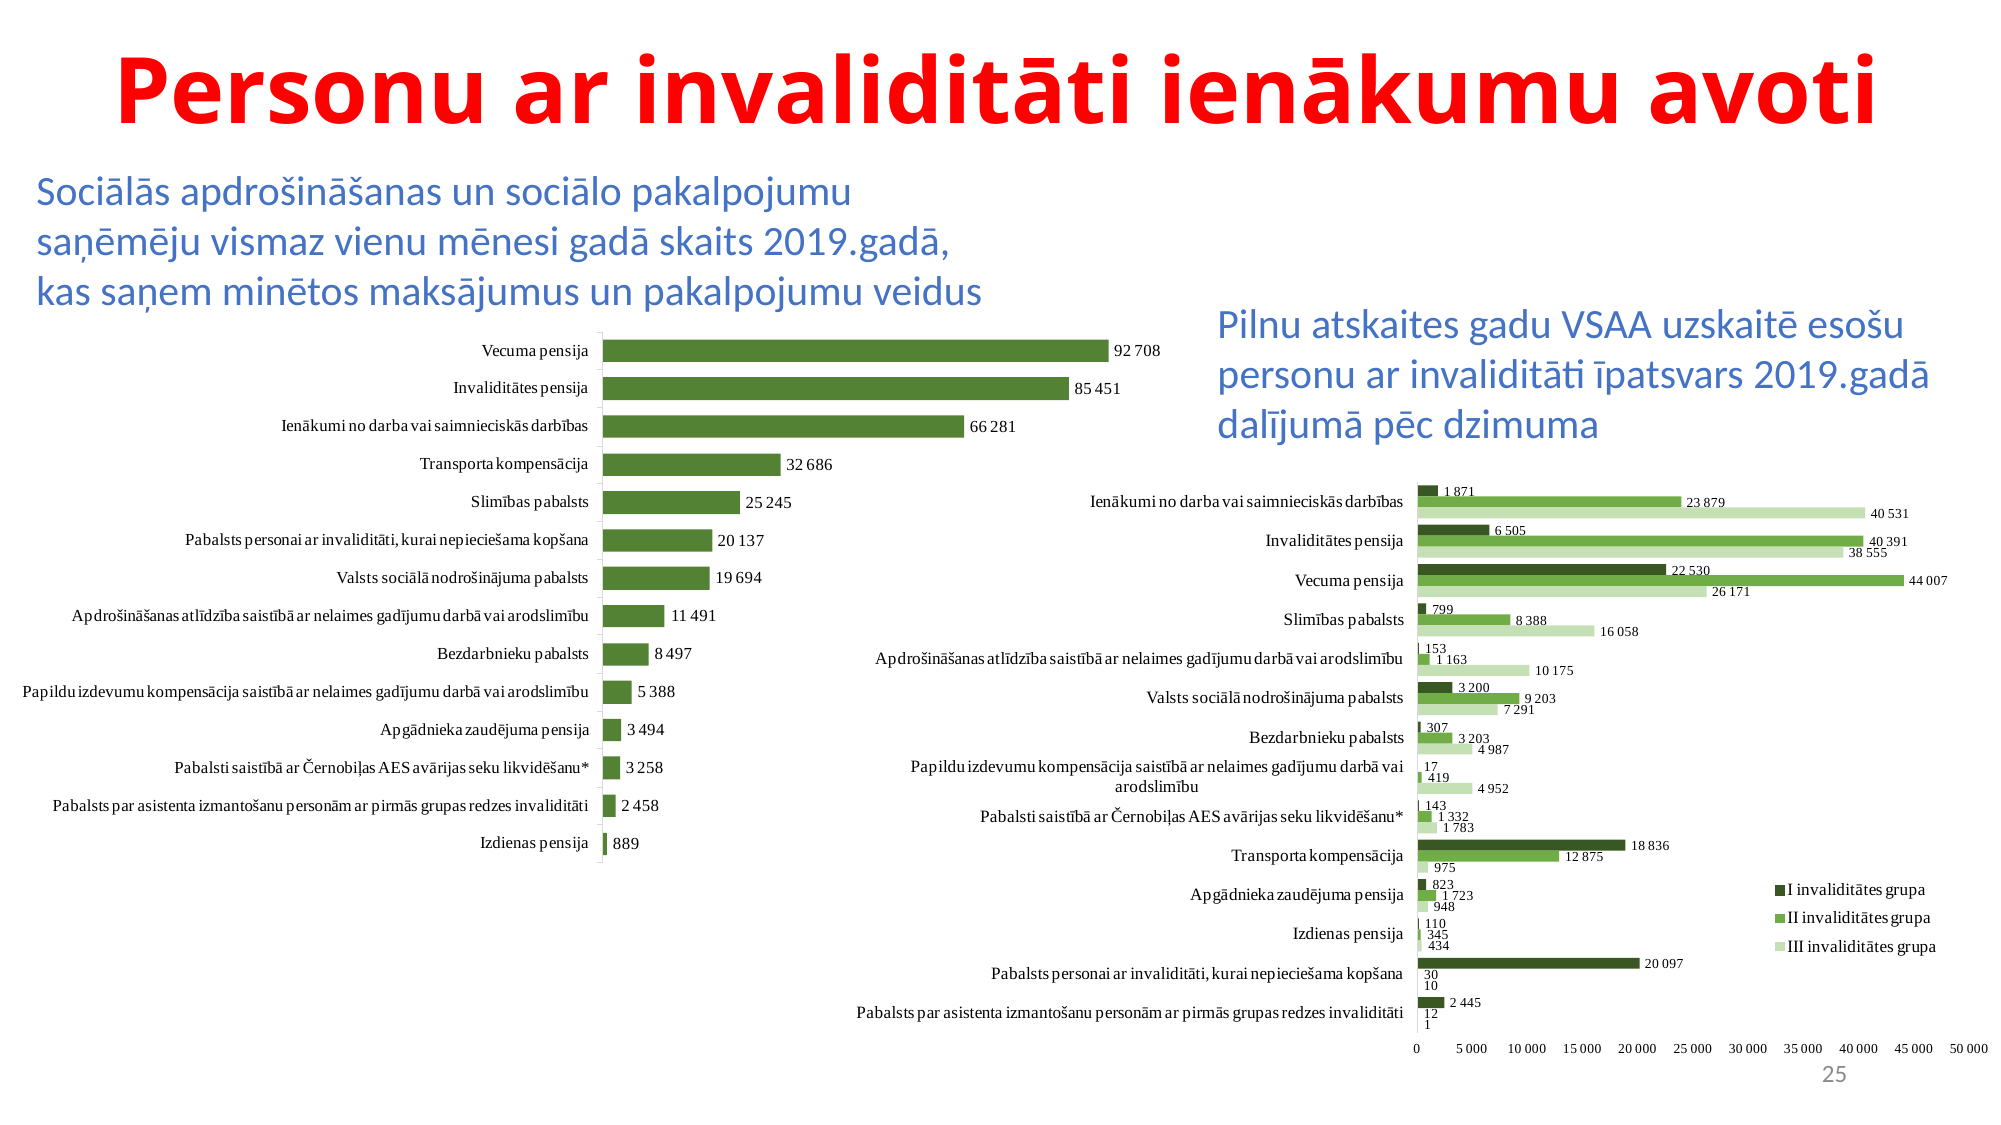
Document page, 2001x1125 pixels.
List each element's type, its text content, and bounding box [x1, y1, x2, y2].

title Personu ar invaliditāti ienākumu avoti [12, 16, 1982, 171]
text_box Pilnu atskaites gadu VSAA uzskaitē esošu personu ar invaliditāti īpatsvars 2019.gadā dalījumā pēc dzimuma [1202, 289, 1972, 455]
text_box Sociālās apdrošināšanas un sociālo pakalpojumu saņēmēju vismaz vienu mēnesi gadā skaits 2019.gadā, kas saņem minētos maksājumus un pakalpojumu veidus [21, 156, 1002, 321]
picture [21, 322, 2000, 1059]
slide_number 25 [1412, 1059, 1863, 1103]
